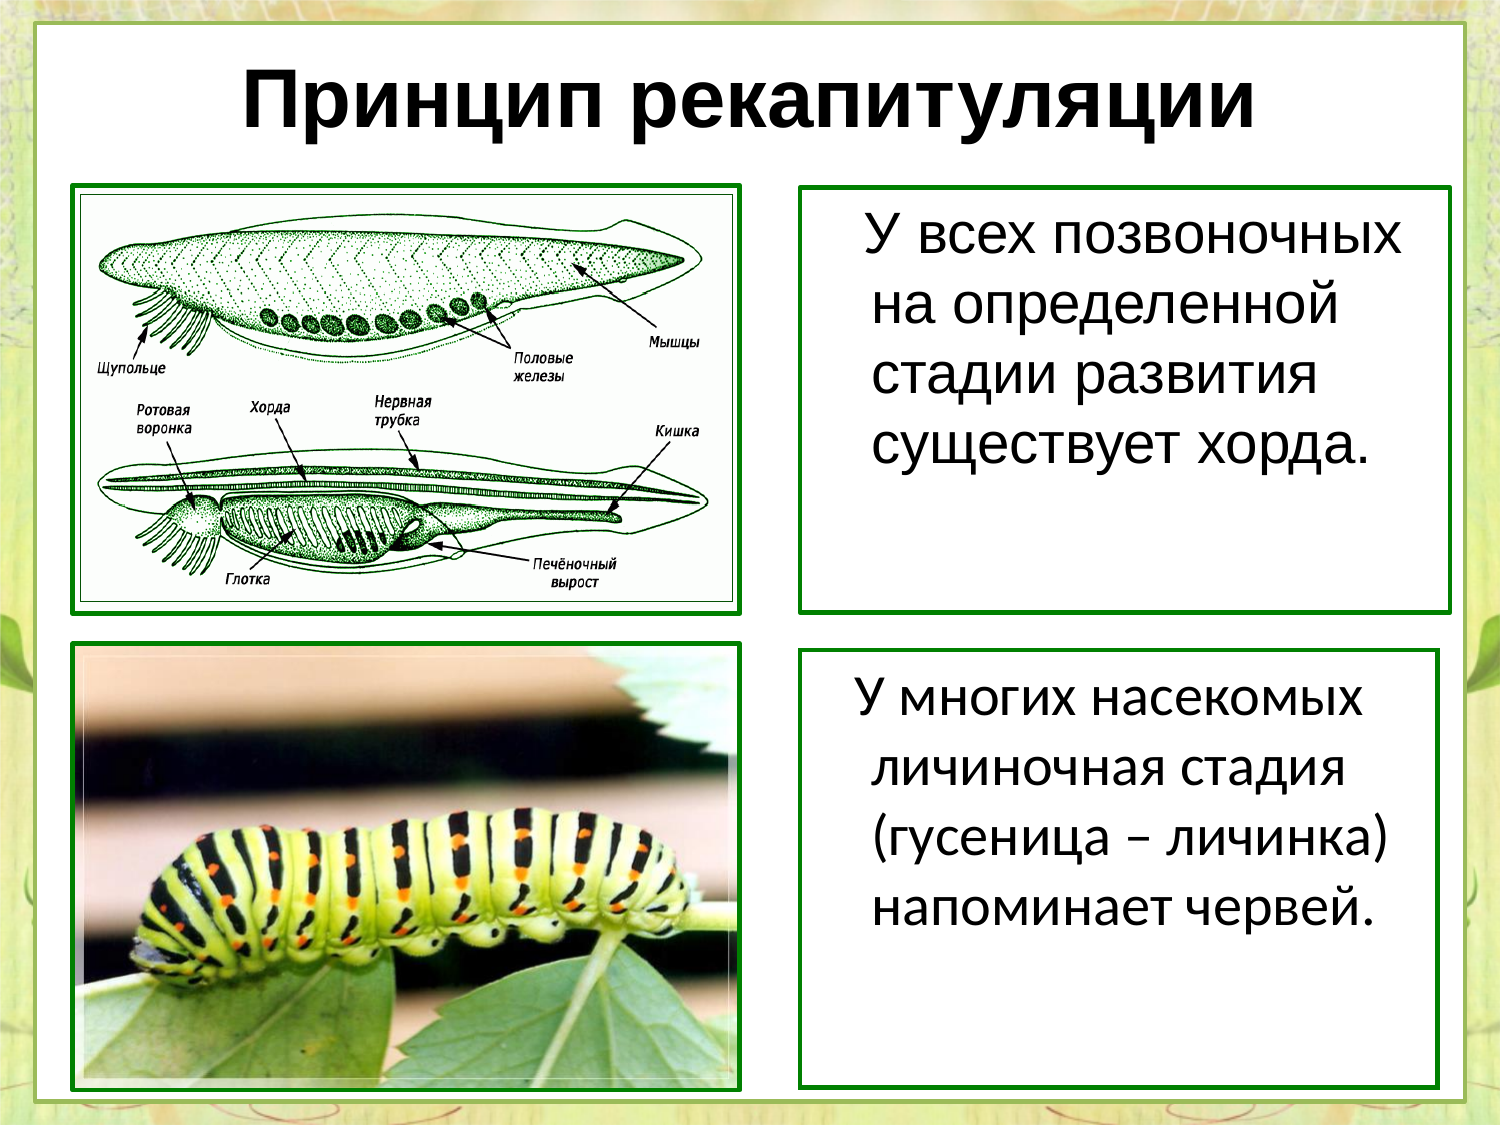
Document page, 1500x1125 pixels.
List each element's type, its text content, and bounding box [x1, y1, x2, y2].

picture [0, 0, 1500, 1125]
list У всех позвоночных на определенной стадии развития существует хорда. [800, 187, 1450, 613]
text_box У многих насекомых личиночная стадия (гусеница – личинка) напоминает червей. [800, 649, 1438, 1088]
title Принцип рекапитуляции [75, 0, 1425, 188]
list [74, 187, 738, 612]
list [74, 645, 738, 1089]
